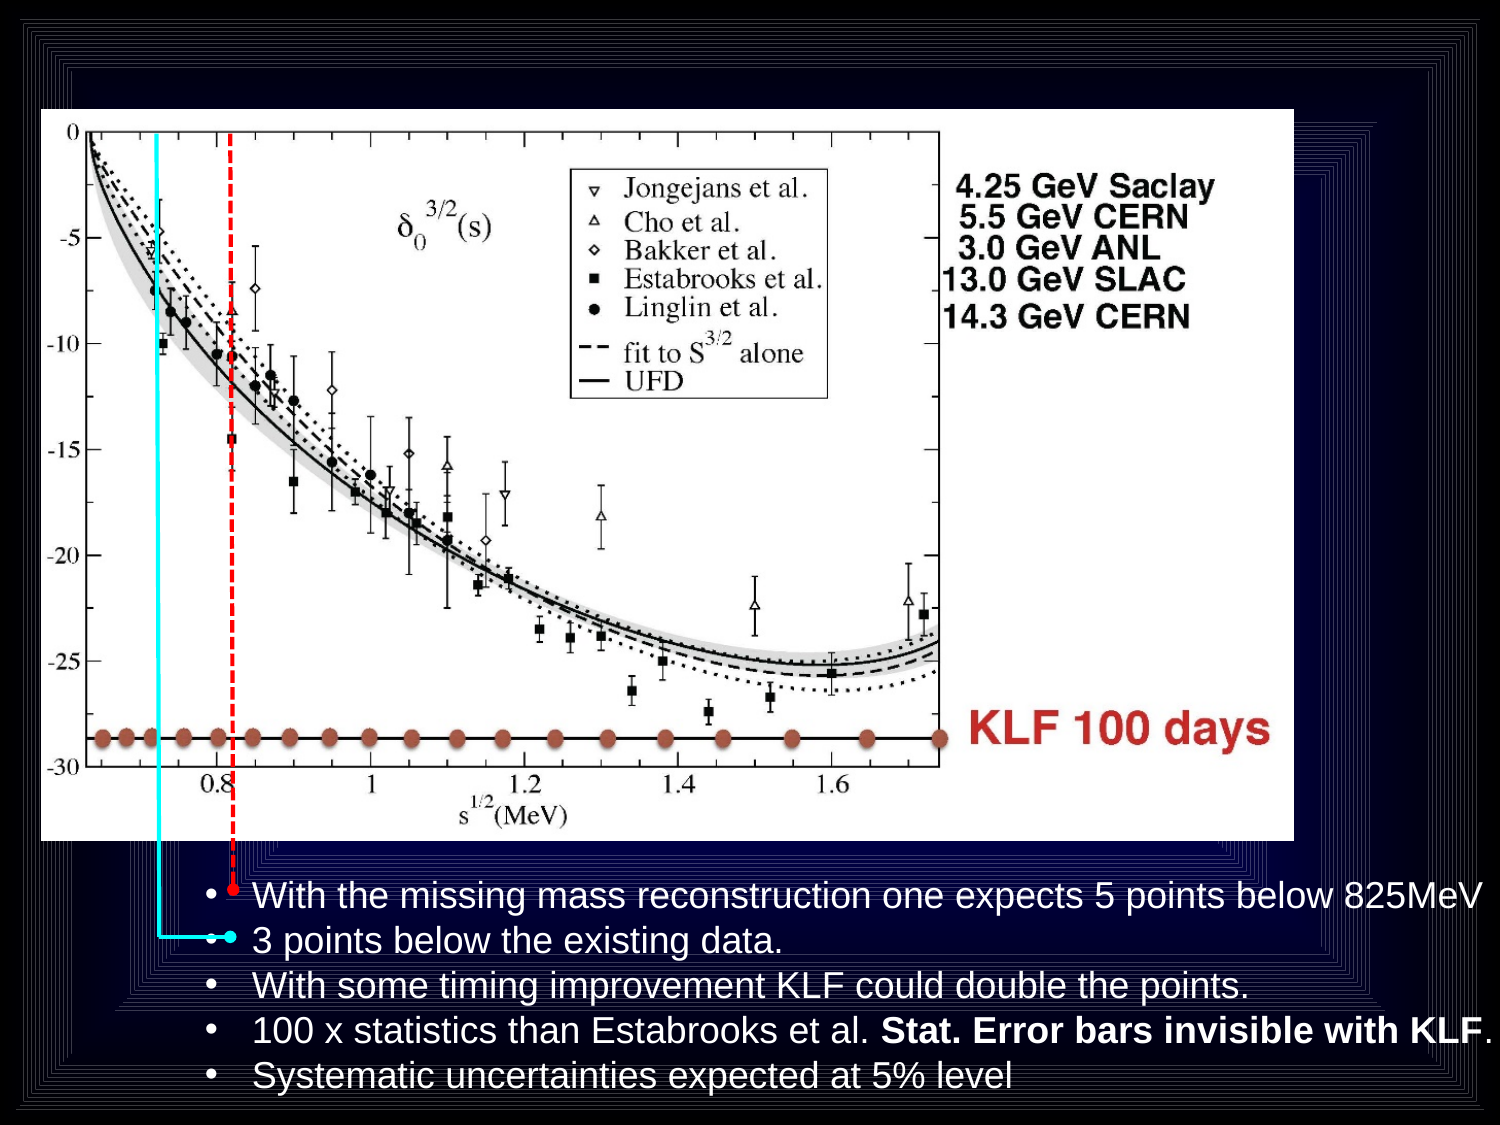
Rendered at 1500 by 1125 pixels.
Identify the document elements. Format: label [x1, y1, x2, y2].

picture [40, 109, 1294, 841]
text_box [229, 133, 234, 890]
text_box [156, 133, 160, 938]
